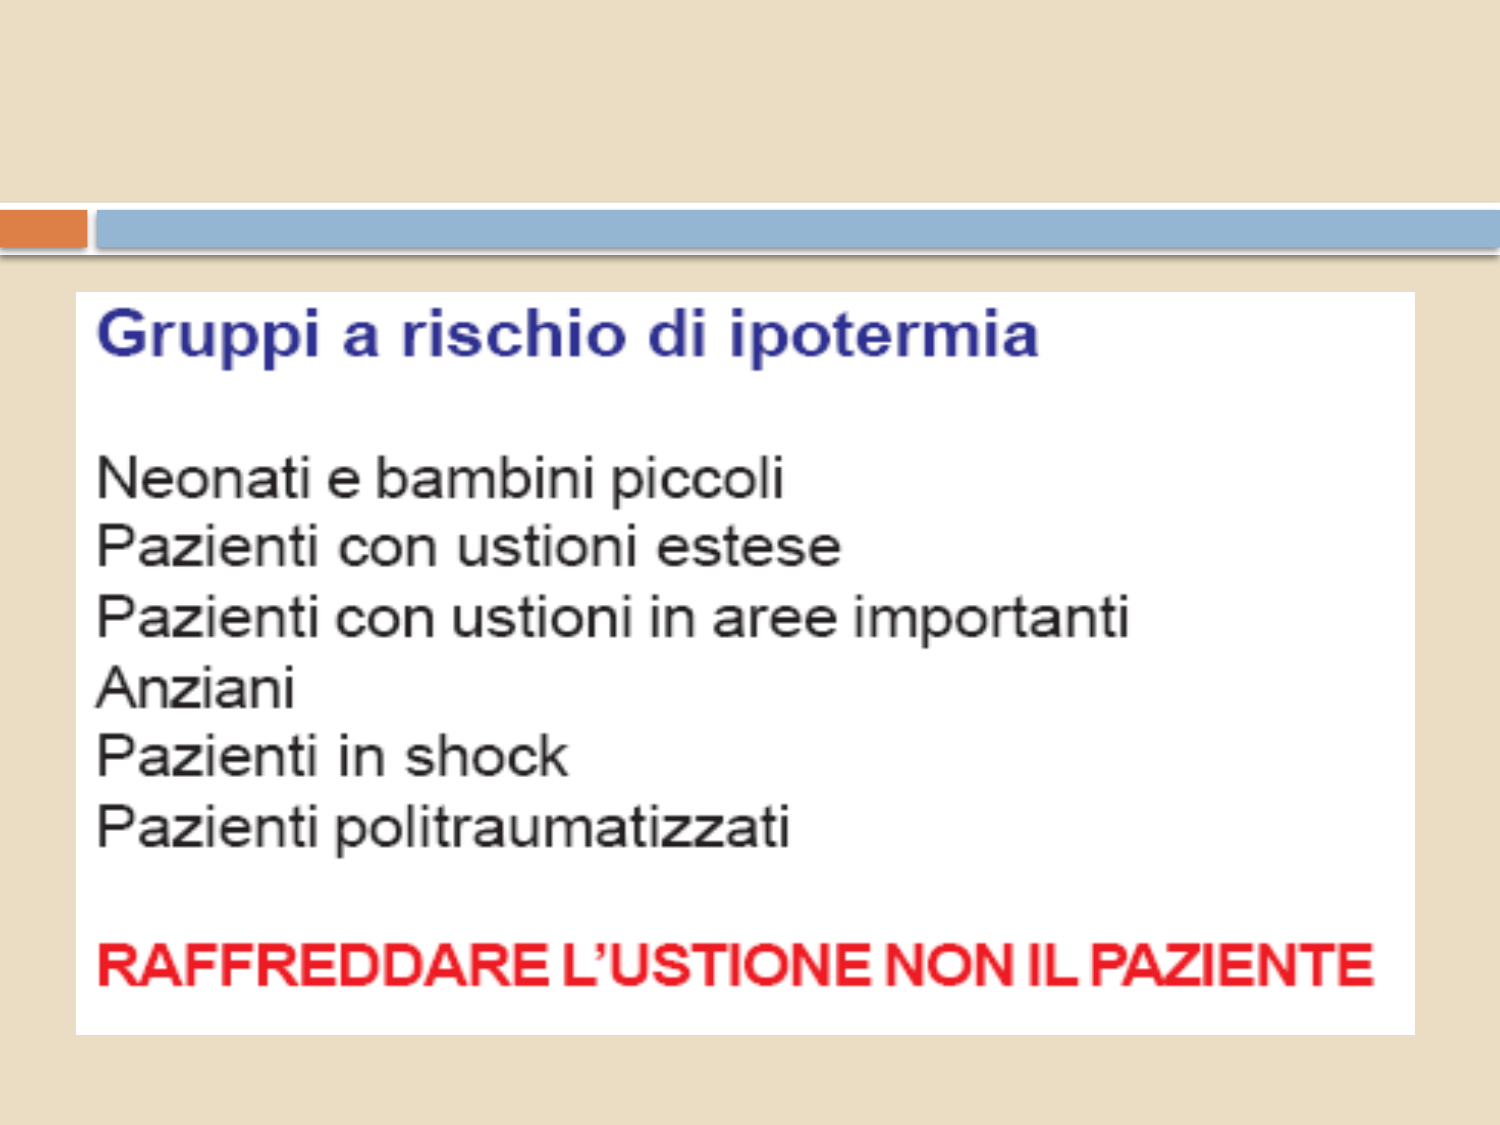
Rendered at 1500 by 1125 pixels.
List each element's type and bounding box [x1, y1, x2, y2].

list [76, 292, 1415, 1036]
